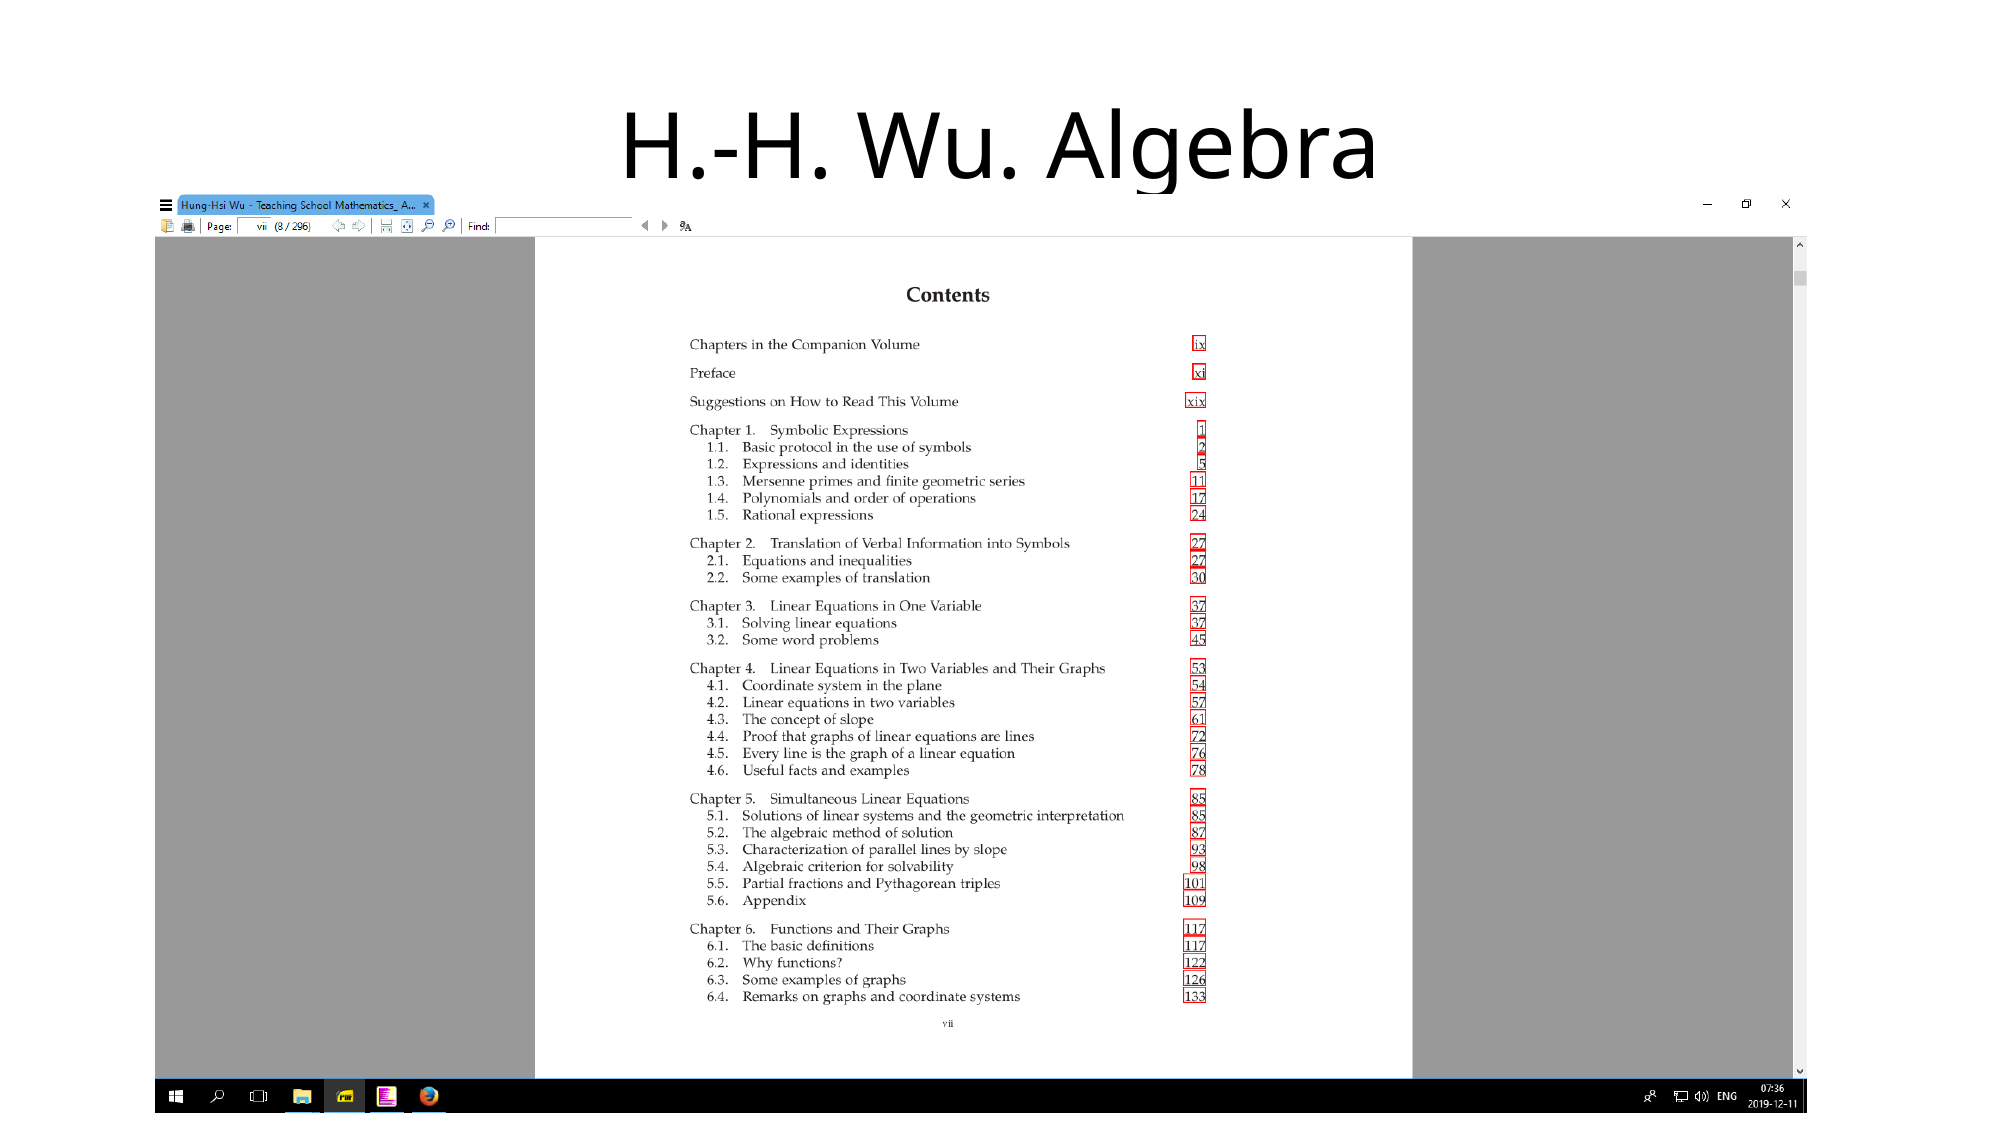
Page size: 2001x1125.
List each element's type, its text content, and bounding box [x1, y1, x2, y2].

title H.-H. Wu. Algebra [137, 59, 1863, 238]
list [155, 194, 1807, 1113]
